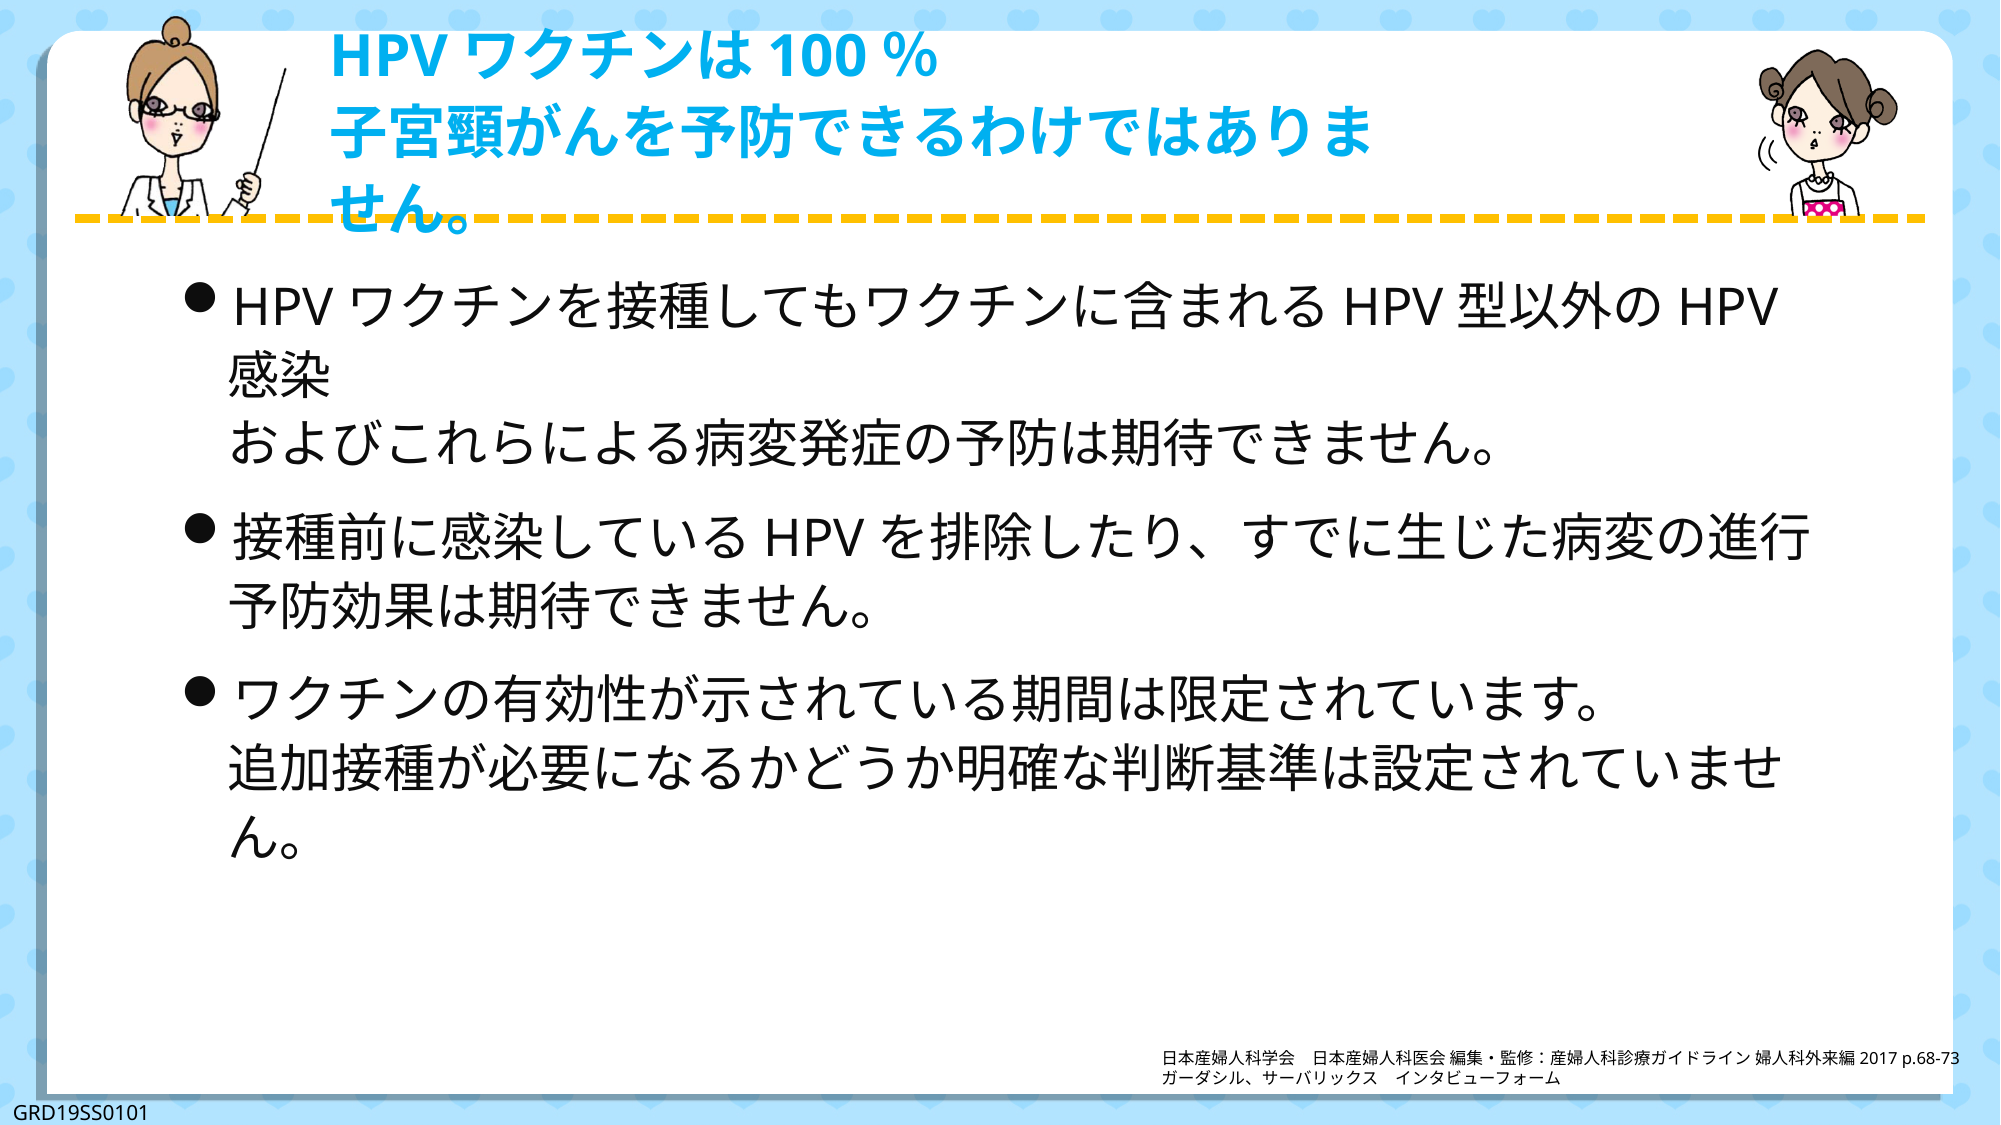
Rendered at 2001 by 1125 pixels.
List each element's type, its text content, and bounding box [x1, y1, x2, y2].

title HPVワクチンは100％ 子宮頸がんを予防できるわけではありません。 [314, 44, 1434, 201]
text_box HPVワクチンを接種してもワクチンに含まれるHPV型以外のHPV感染 およびこれらによる病変発症の予防は期待できません。 接種前に感染しているHPVを排除したり、すでに生じた病変の進行予防効果は期待できません。 ワクチンの有効性が示されている期間は限定されています。 追加接種が必要になるかどうか明確な判断基準は設定されていません。 [165, 259, 1842, 874]
text_box けい [436, 103, 516, 149]
text_box 日本産婦人科学会 日本産婦人科医会 編集・監修：産婦人科診療ガイドライン 婦人科外来編2017 p.68-73 ガーダシル、サーバリックス インタビューフォーム [1161, 1048, 1966, 1094]
picture [0, 0, 2000, 1125]
